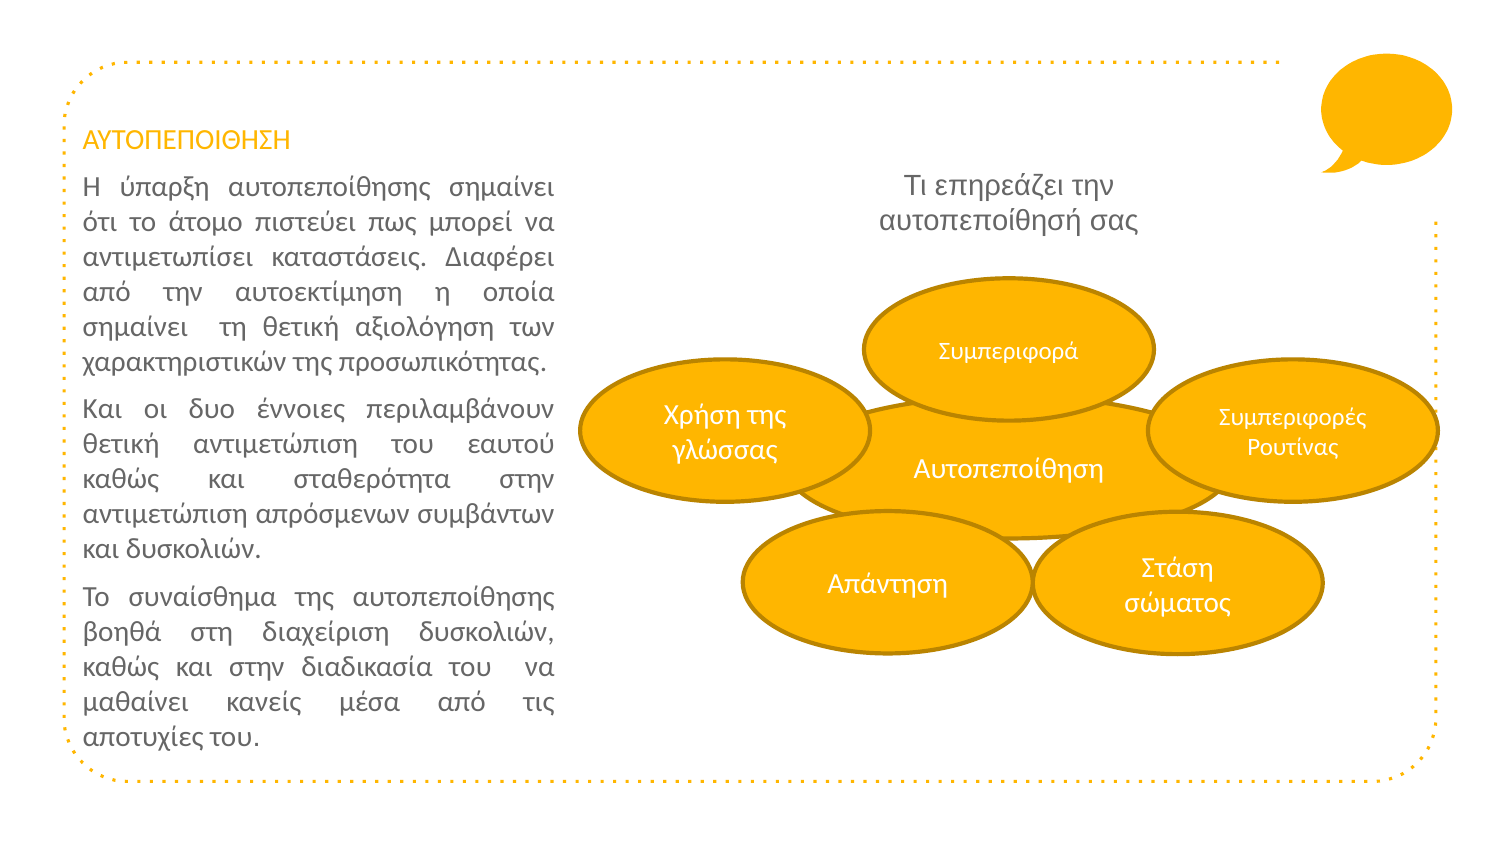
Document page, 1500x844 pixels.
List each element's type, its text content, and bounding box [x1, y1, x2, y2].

text_box Απάντηση [742, 511, 1033, 654]
text_box Συμπεριφορά [863, 278, 1154, 421]
text_box Χρήση της γλώσσας [580, 359, 871, 502]
text_box Στάση σώματος [1033, 511, 1323, 655]
text_box Τι επηρεάζει την αυτοπεποίθησή σας [816, 159, 1202, 245]
text_box Αυτοπεποίθηση [800, 403, 1218, 539]
text_box Συμπεριφορές Ρουτίνας [1147, 359, 1438, 502]
text_box [1321, 53, 1453, 173]
list ΑΥΤΟΠΕΠΟΙΘΗΣΗ Η ύπαρξη αυτοπεποίθησης σημαίνει ότι το άτομο πιστεύει πως μπορεί να αντιμετωπίσει καταστάσεις. Διαφέρει από την αυτοεκτίμηση η οποία σημαίνει τη θετική αξιολόγηση των χαρακτηριστικών της προσωπικότητας. Και οι δυο έννοιες περιλαμβάνουν θετική αντιμετώπιση του εαυτού καθώς και σταθερότητα στην αντιμετώπιση απρόσμενων συμβάντων και δυσκολιών. Το συναίσθημα της αυτοπεποίθησης βοηθά στη διαχείριση δυσκολιών, καθώς και στην διαδικασία του να μαθαίνει κανείς μέσα από τις αποτυχίες του. [67, 57, 570, 738]
